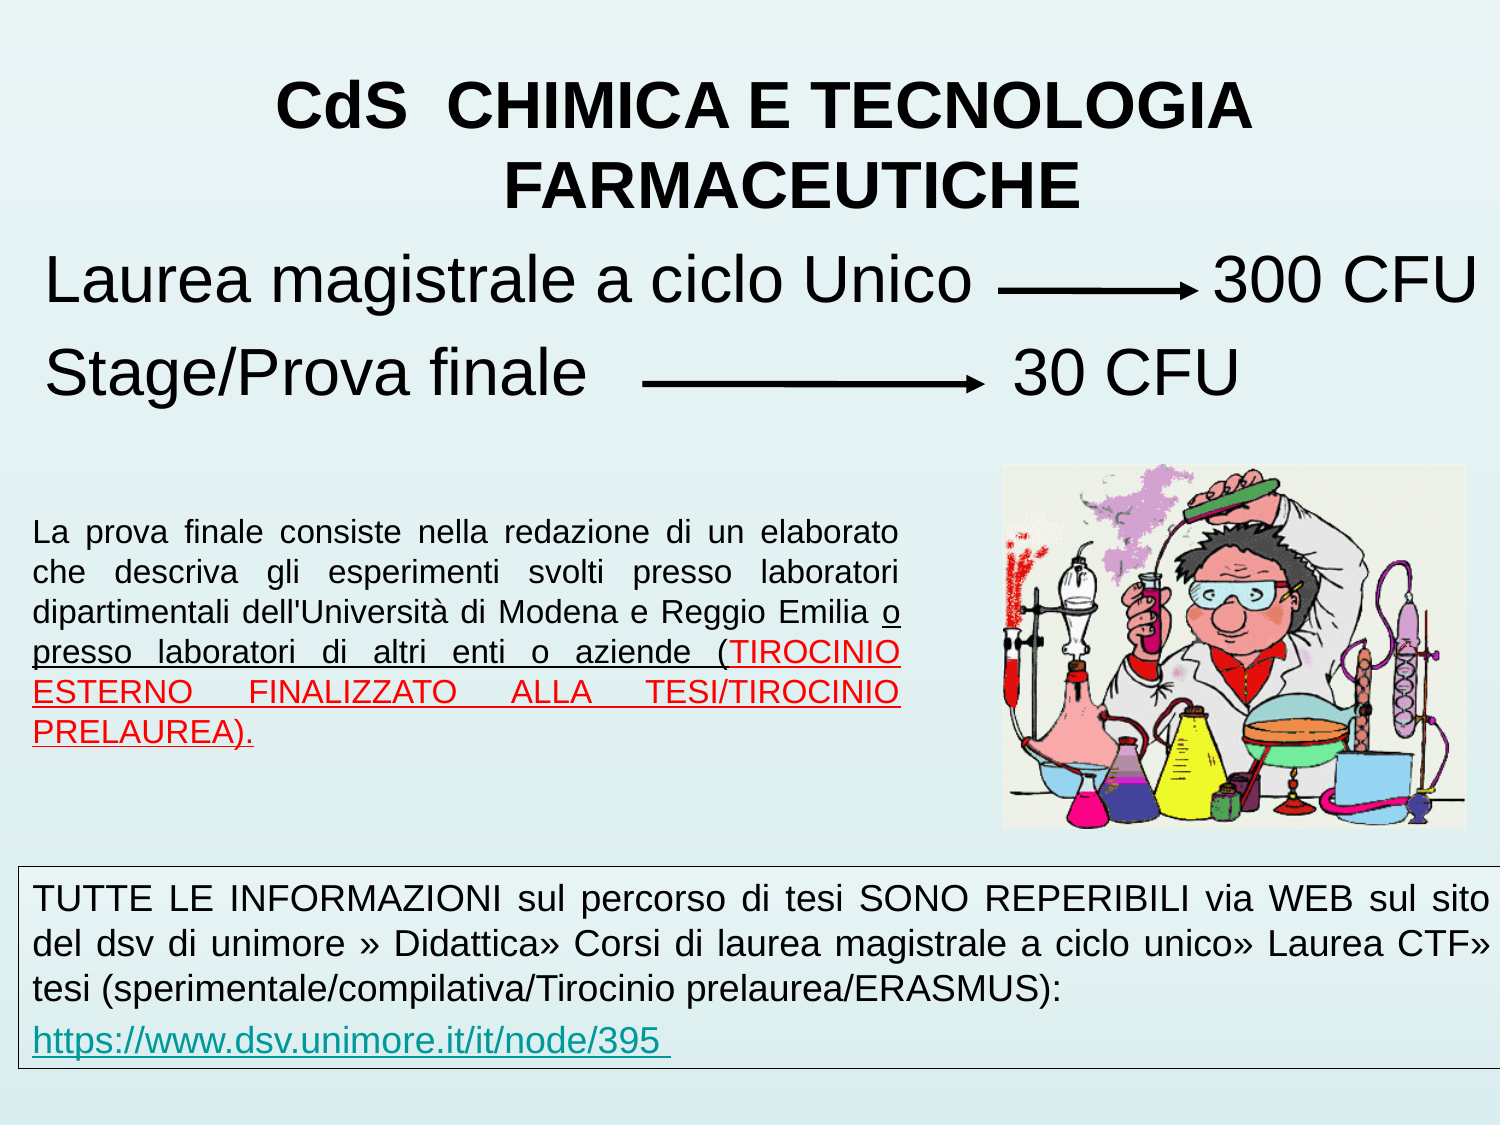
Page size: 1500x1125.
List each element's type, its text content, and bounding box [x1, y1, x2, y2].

picture [1003, 463, 1466, 829]
text_box TUTTE LE INFORMAZIONI sul percorso di tesi SONO REPERIBILI via WEB sul sito del dsv di unimore » Didattica» Corsi di laurea magistrale a ciclo unico» Laurea CTF» tesi (sperimentale/compilativa/Tirocinio prelaurea/ERASMUS): https://www.dsv.unimore.it/it/node/395 [17, 866, 1500, 1069]
text_box La prova finale consiste nella redazione di un elaborato che descriva gli esperimenti svolti presso laboratori dipartimentali dell'Università di Modena e Reggio Emilia o presso laboratori di altri enti o aziende (TIROCINIO ESTERNO FINALIZZATO ALLA TESI/TIROCINIO PRELAUREA). [17, 503, 916, 752]
text_box [998, 284, 1199, 298]
list CdS CHIMICA E TECNOLOGIA FARMACEUTICHE Laurea magistrale a ciclo Unico 300 CFU Stage/Prova finale 30 CFU [29, 54, 1500, 866]
text_box [642, 377, 986, 391]
